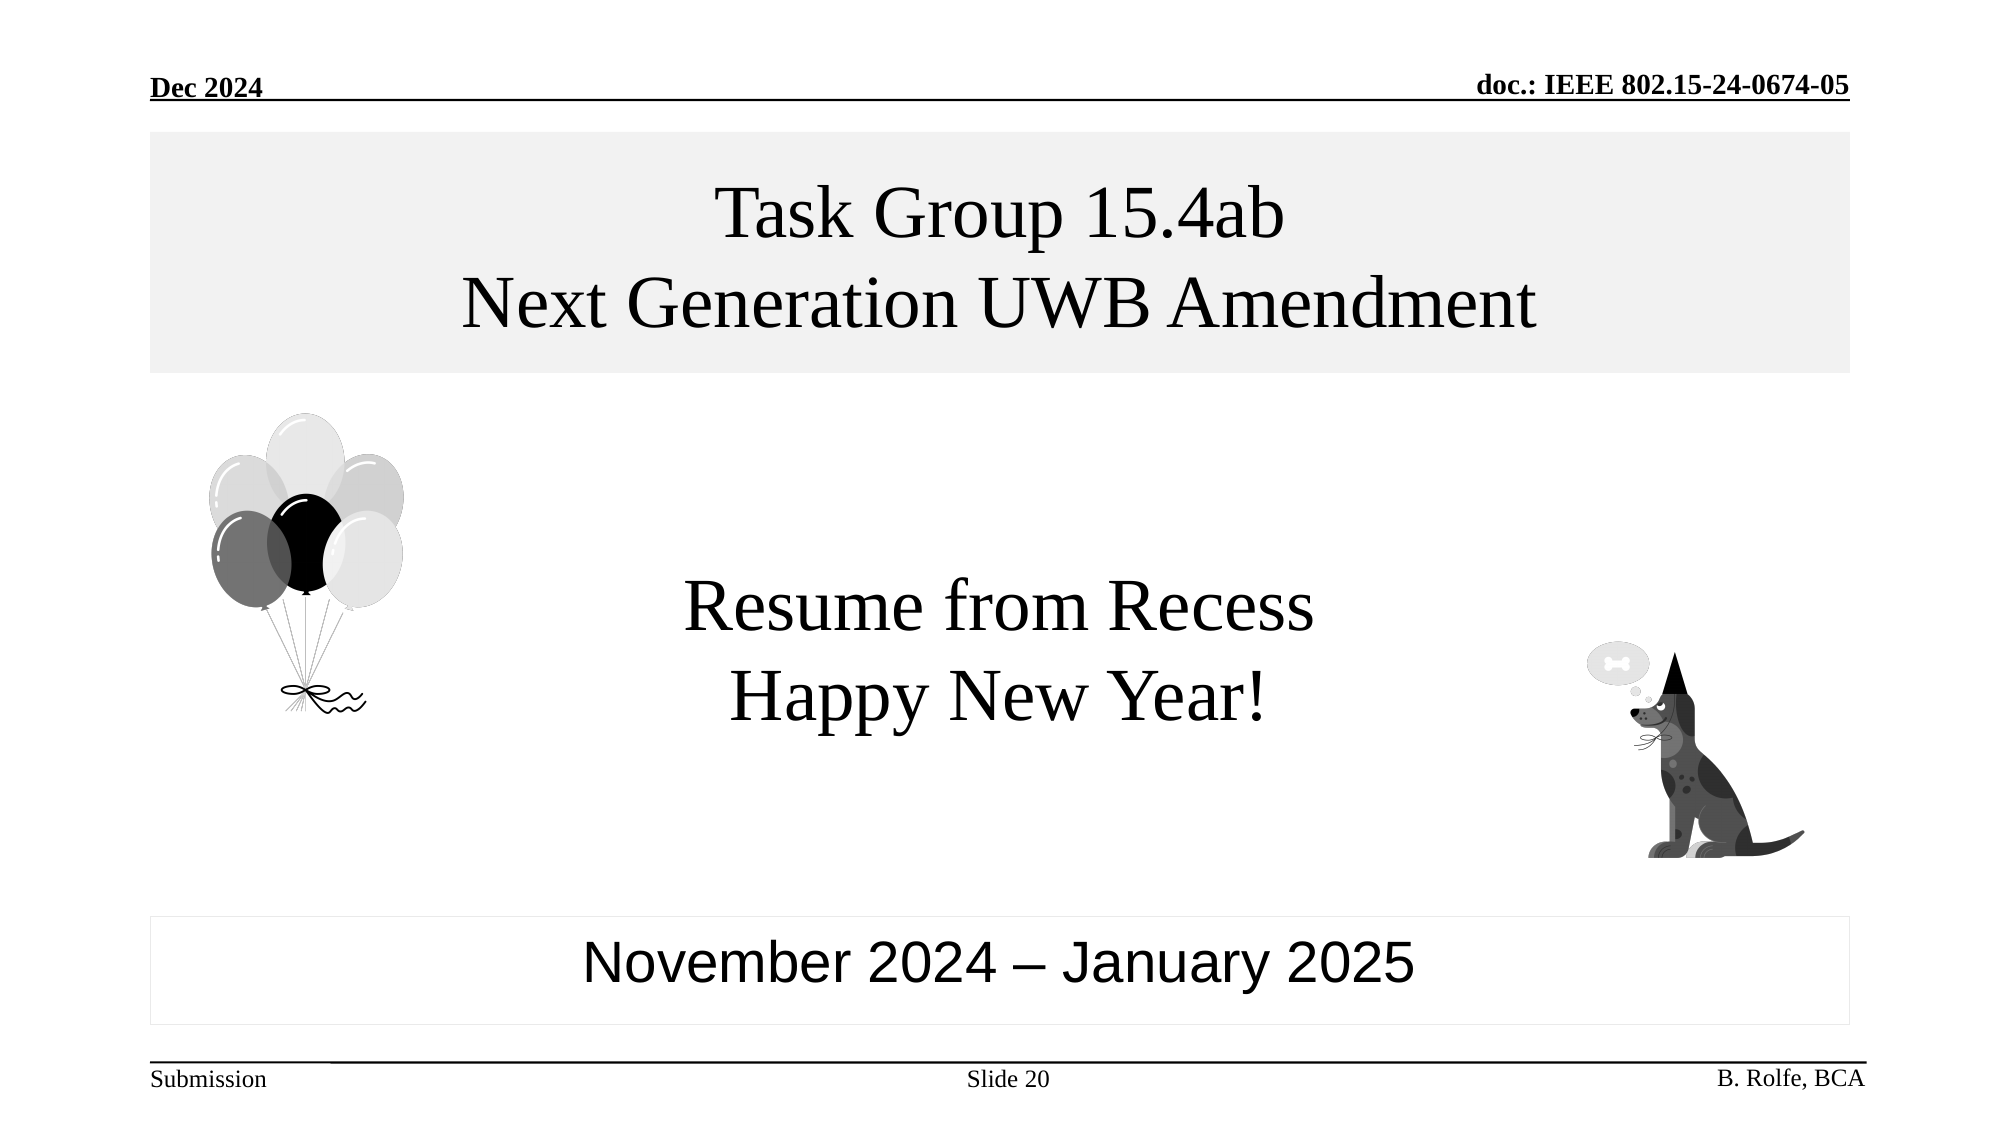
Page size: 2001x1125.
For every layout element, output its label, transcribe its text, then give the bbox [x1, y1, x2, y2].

picture [1540, 599, 1851, 900]
picture [149, 405, 463, 720]
text_box Task Group 15.4ab Next Generation UWB Amendment [150, 131, 1850, 373]
slide_number Slide 20 [964, 1062, 1053, 1093]
text_box November 2024 – January 2025 [150, 916, 1850, 1025]
title Resume from Recess Happy New Year! [150, 373, 1850, 916]
